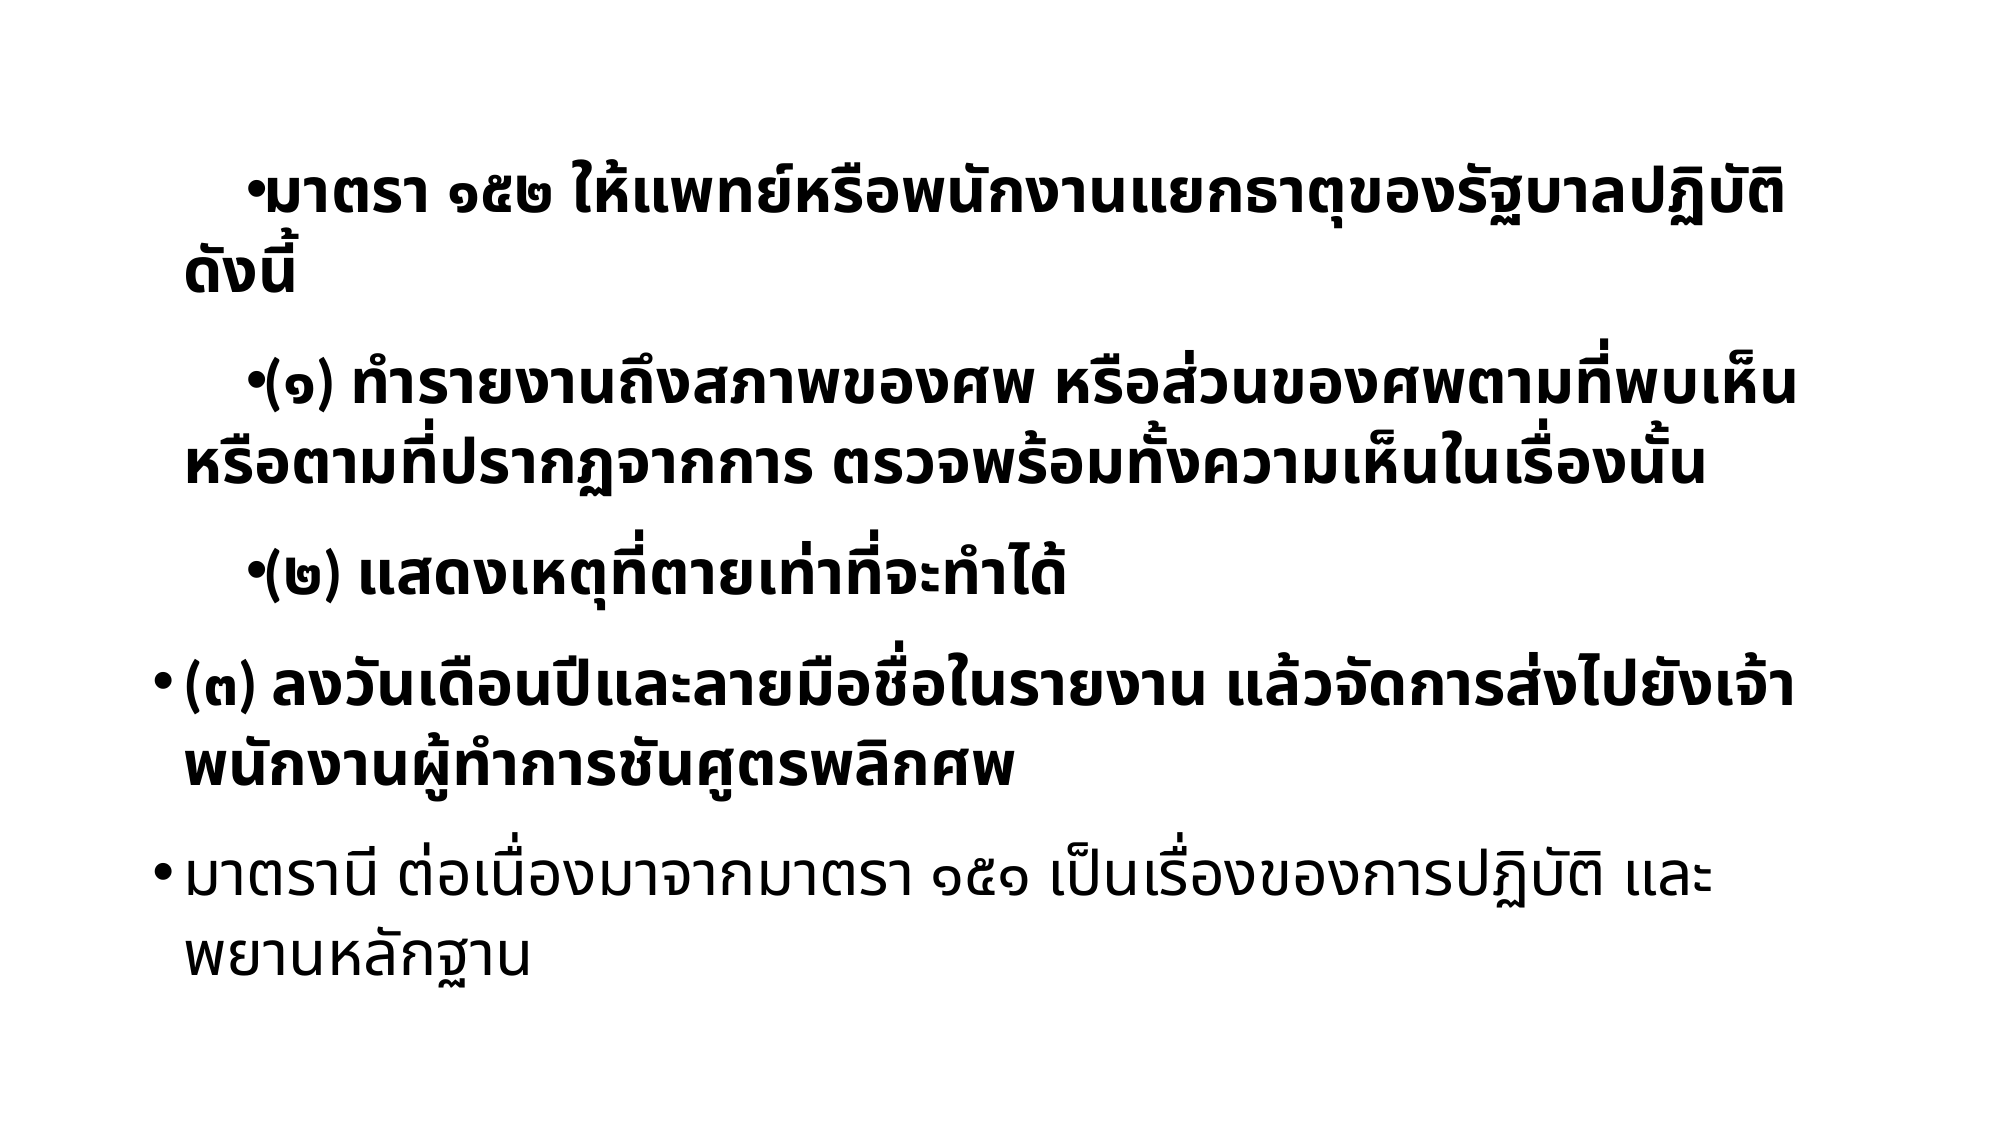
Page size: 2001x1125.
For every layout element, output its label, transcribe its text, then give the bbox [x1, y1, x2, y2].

list มาตรา ๑๕๒ ให้แพทย์หรือพนักงานแยกธาตุของรัฐบาลปฏิบัติดังนี้ (๑) ทำรายงานถึงสภาพของศพ หรือส่วนของศพตามที่พบเห็นหรือตามที่ปรากฏจากการ ตรวจพร้อมทั้งความเห็นในเรื่องนั้น (๒) แสดงเหตุที่ตายเท่าที่จะทำได้ (๓) ลงวันเดือนปีและลายมือชื่อในรายงาน แล้วจัดการส่งไปยังเจ้าพนักงานผู้ทำการชันศูตรพลิกศพ มาตรานี ต่อเนื่องมาจากมาตรา ๑๕๑ เป็นเรื่องของการปฏิบัติ และพยานหลักฐาน [137, 137, 1863, 1014]
